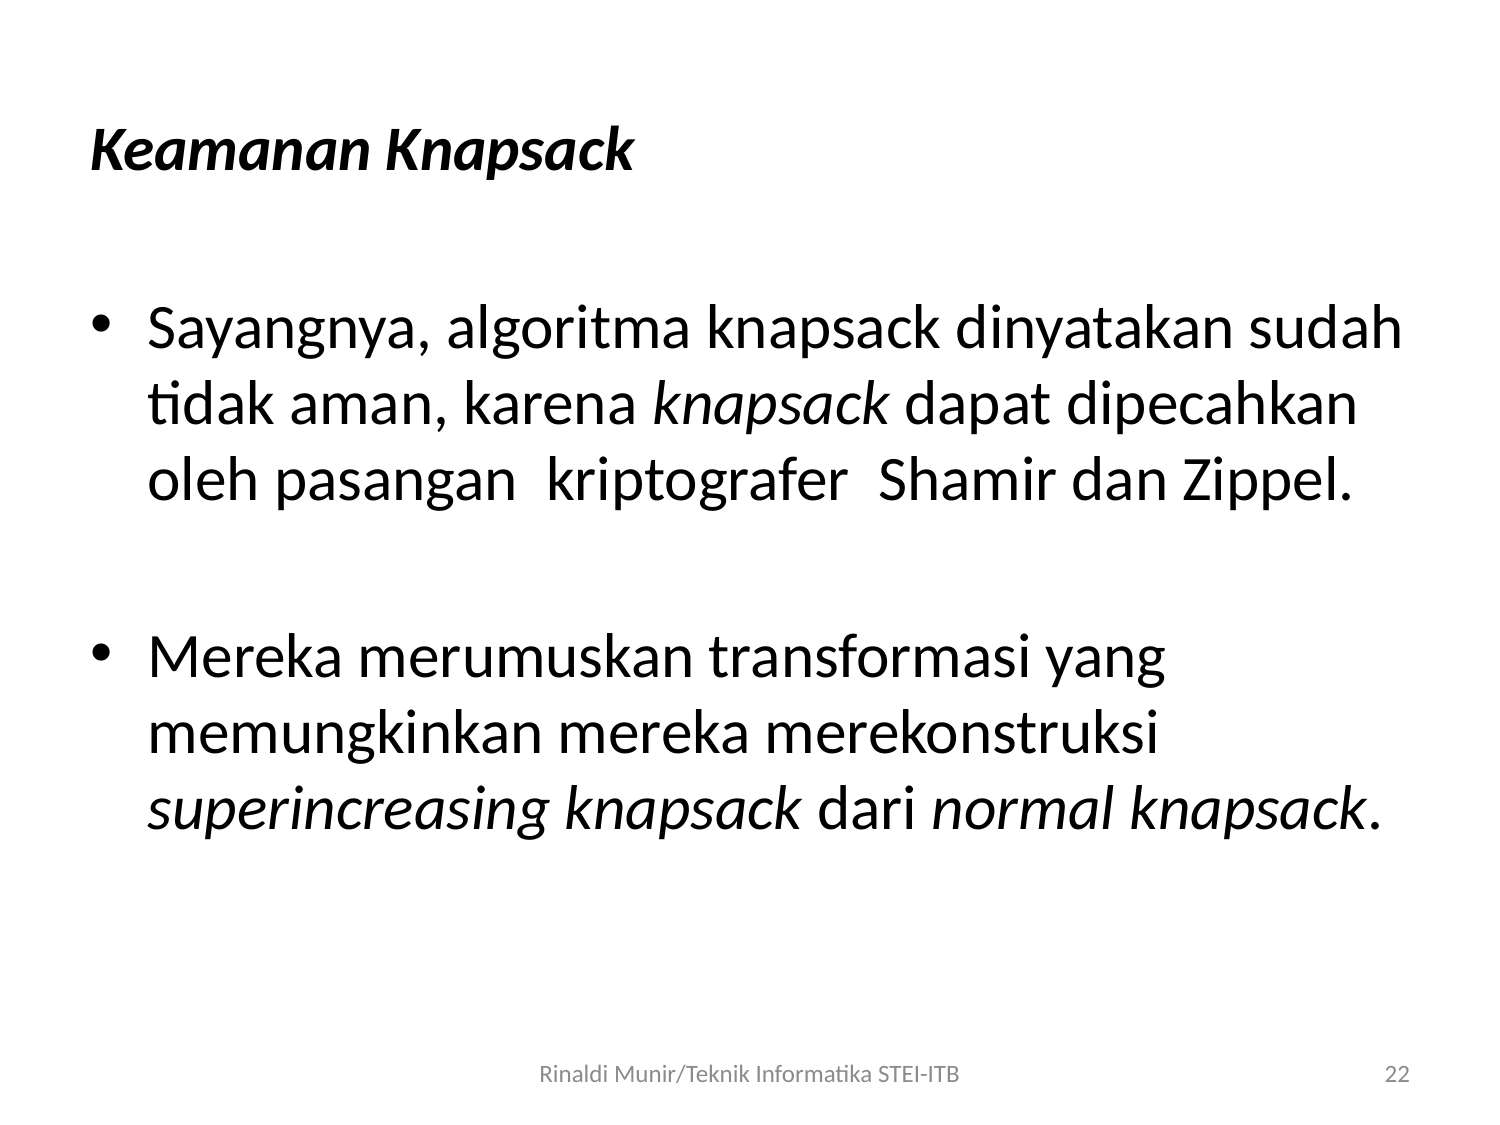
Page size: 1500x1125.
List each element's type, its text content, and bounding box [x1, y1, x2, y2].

footer Rinaldi Munir/Teknik Informatika STEI-ITB [512, 1042, 988, 1103]
slide_number 22 [1074, 1042, 1425, 1103]
list Keamanan Knapsack Sayangnya, algoritma knapsack dinyatakan sudah tidak aman, karena knapsack dapat dipecahkan oleh pasangan kriptografer Shamir dan Zippel. Mereka merumuskan transformasi yang memungkinkan mereka merekonstruksi superincreasing knapsack dari normal knapsack. [75, 99, 1425, 1005]
